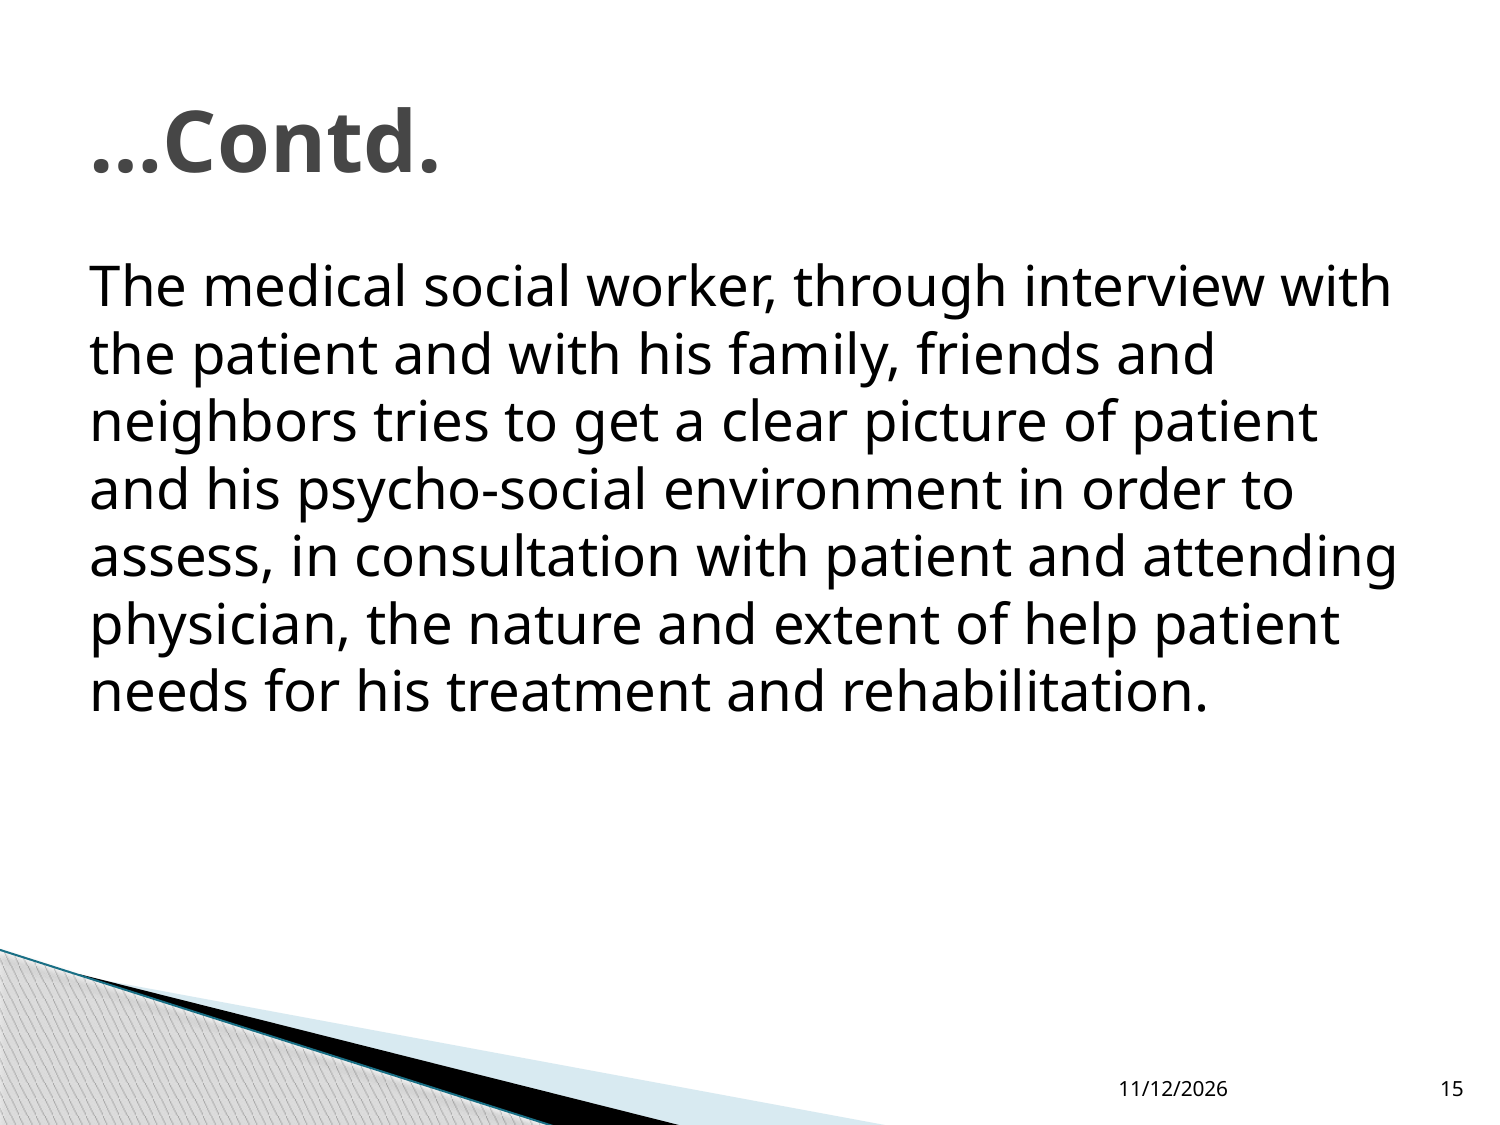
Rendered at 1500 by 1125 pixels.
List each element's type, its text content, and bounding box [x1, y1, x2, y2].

slide_number 15 [1418, 1051, 1479, 1112]
title …Contd. [75, 45, 1425, 233]
list The medical social worker, through interview with the patient and with his family, friends and neighbors tries to get a clear picture of patient and his psycho-social environment in order to assess, in consultation with patient and attending physician, the nature and extent of help patient needs for his treatment and rehabilitation. [75, 243, 1425, 986]
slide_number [1103, 1051, 1418, 1112]
